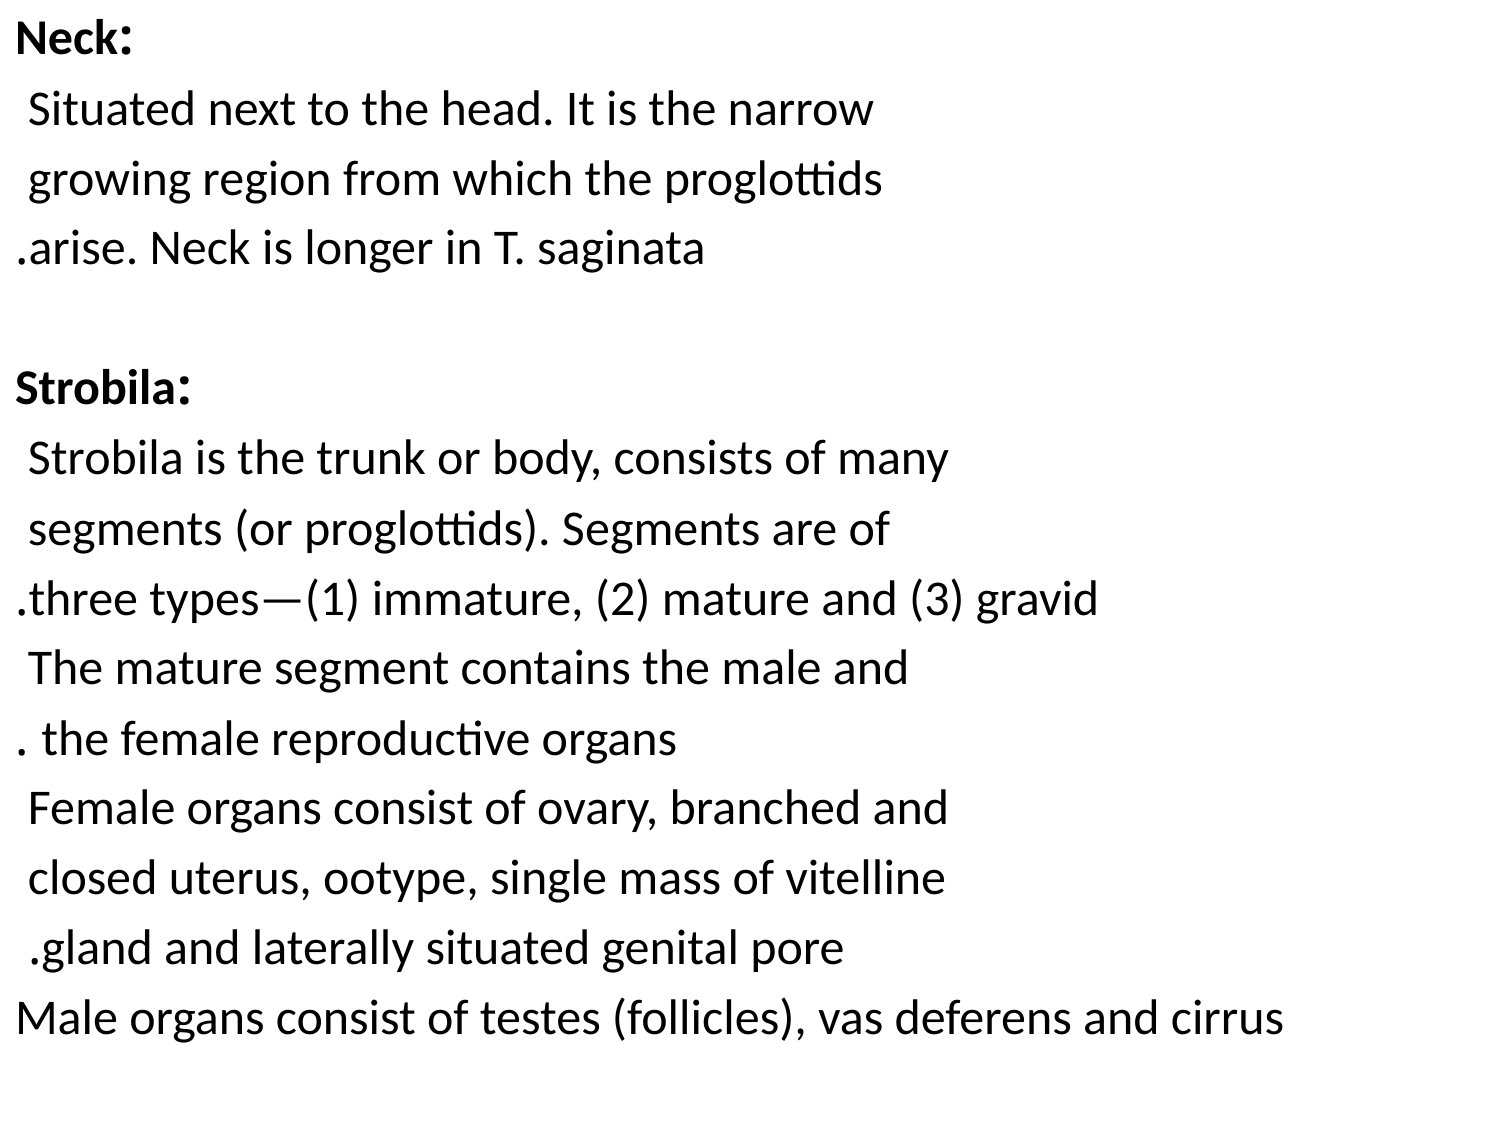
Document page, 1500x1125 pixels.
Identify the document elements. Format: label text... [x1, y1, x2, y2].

list :Neck Situated next to the head. It is the narrow growing region from which the proglottids arise. Neck is longer in T. saginata. :Strobila Strobila is the trunk or body, consists of many segments (or proglottids). Segments are of three types—(1) immature, (2) mature and (3) gravid. The mature segment contains the male and the female reproductive organs . Female organs consist of ovary, branched and closed uterus, ootype, single mass of vitelline gland and laterally situated genital pore. Male organs consist of testes (follicles), vas deferens and cirrus [0, 0, 1447, 1080]
